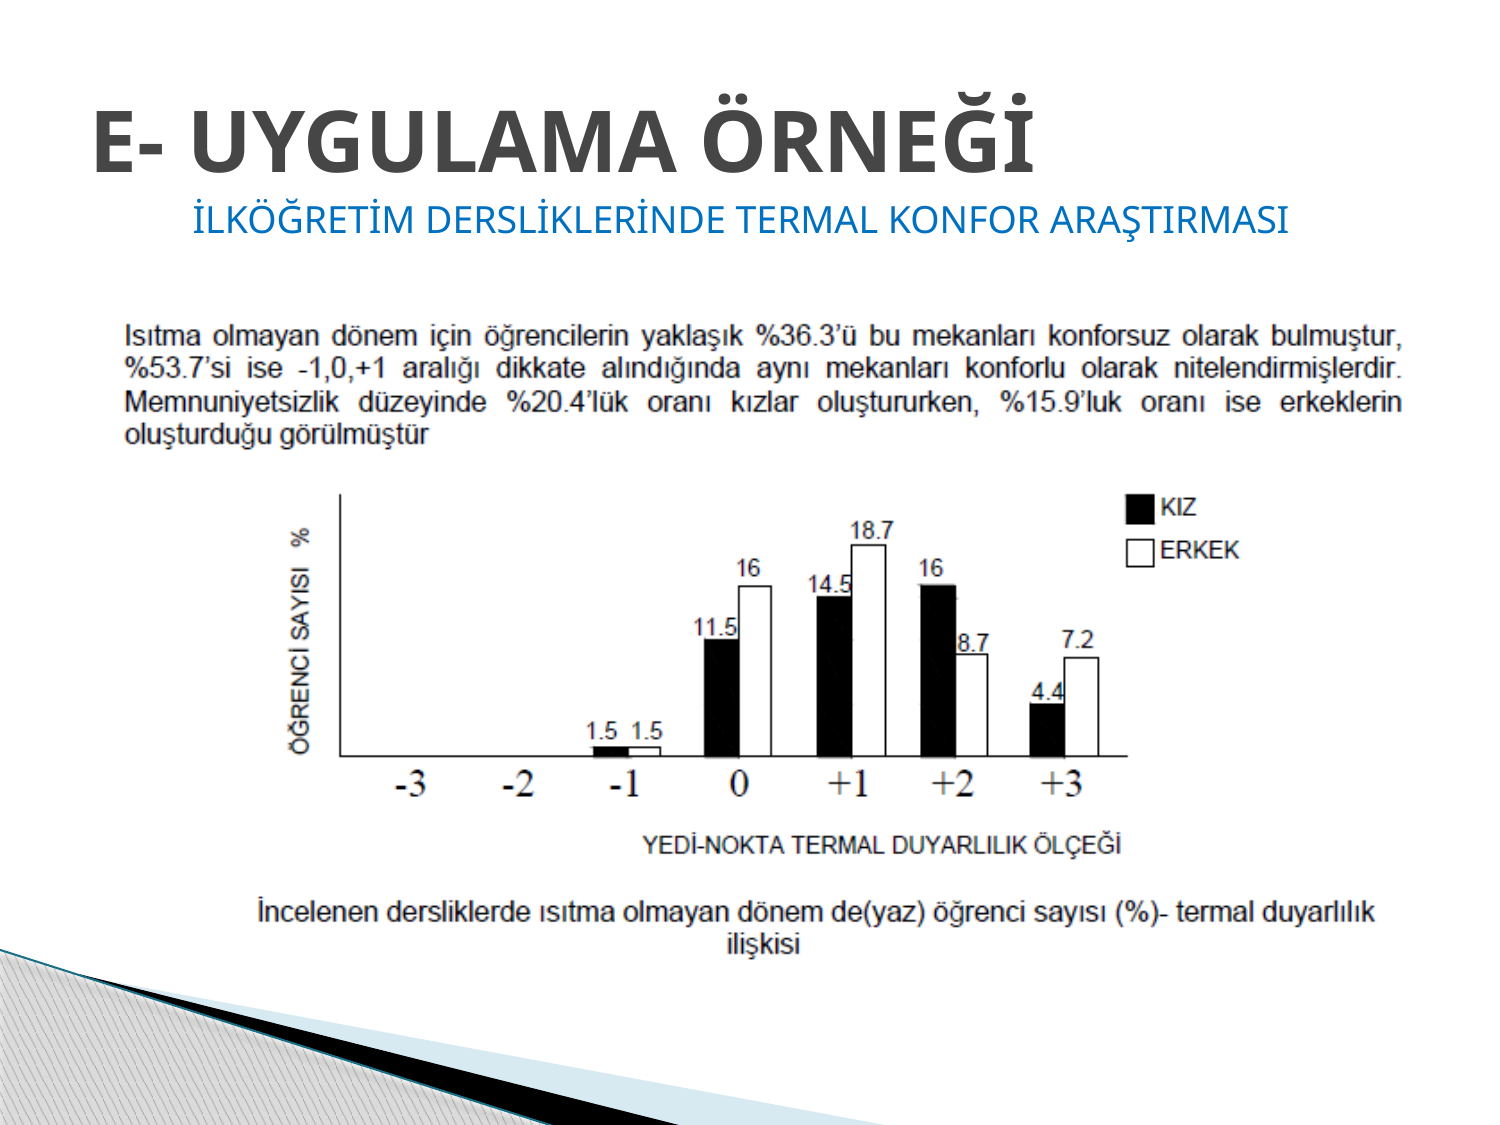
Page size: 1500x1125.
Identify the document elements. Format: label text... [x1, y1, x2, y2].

picture [100, 312, 1435, 974]
title E- UYGULAMA ÖRNEĞİ [75, 45, 1425, 188]
text_box İLKÖĞRETİM DERSLİKLERİNDE TERMAL KONFOR ARAŞTIRMASI [0, 188, 1483, 249]
